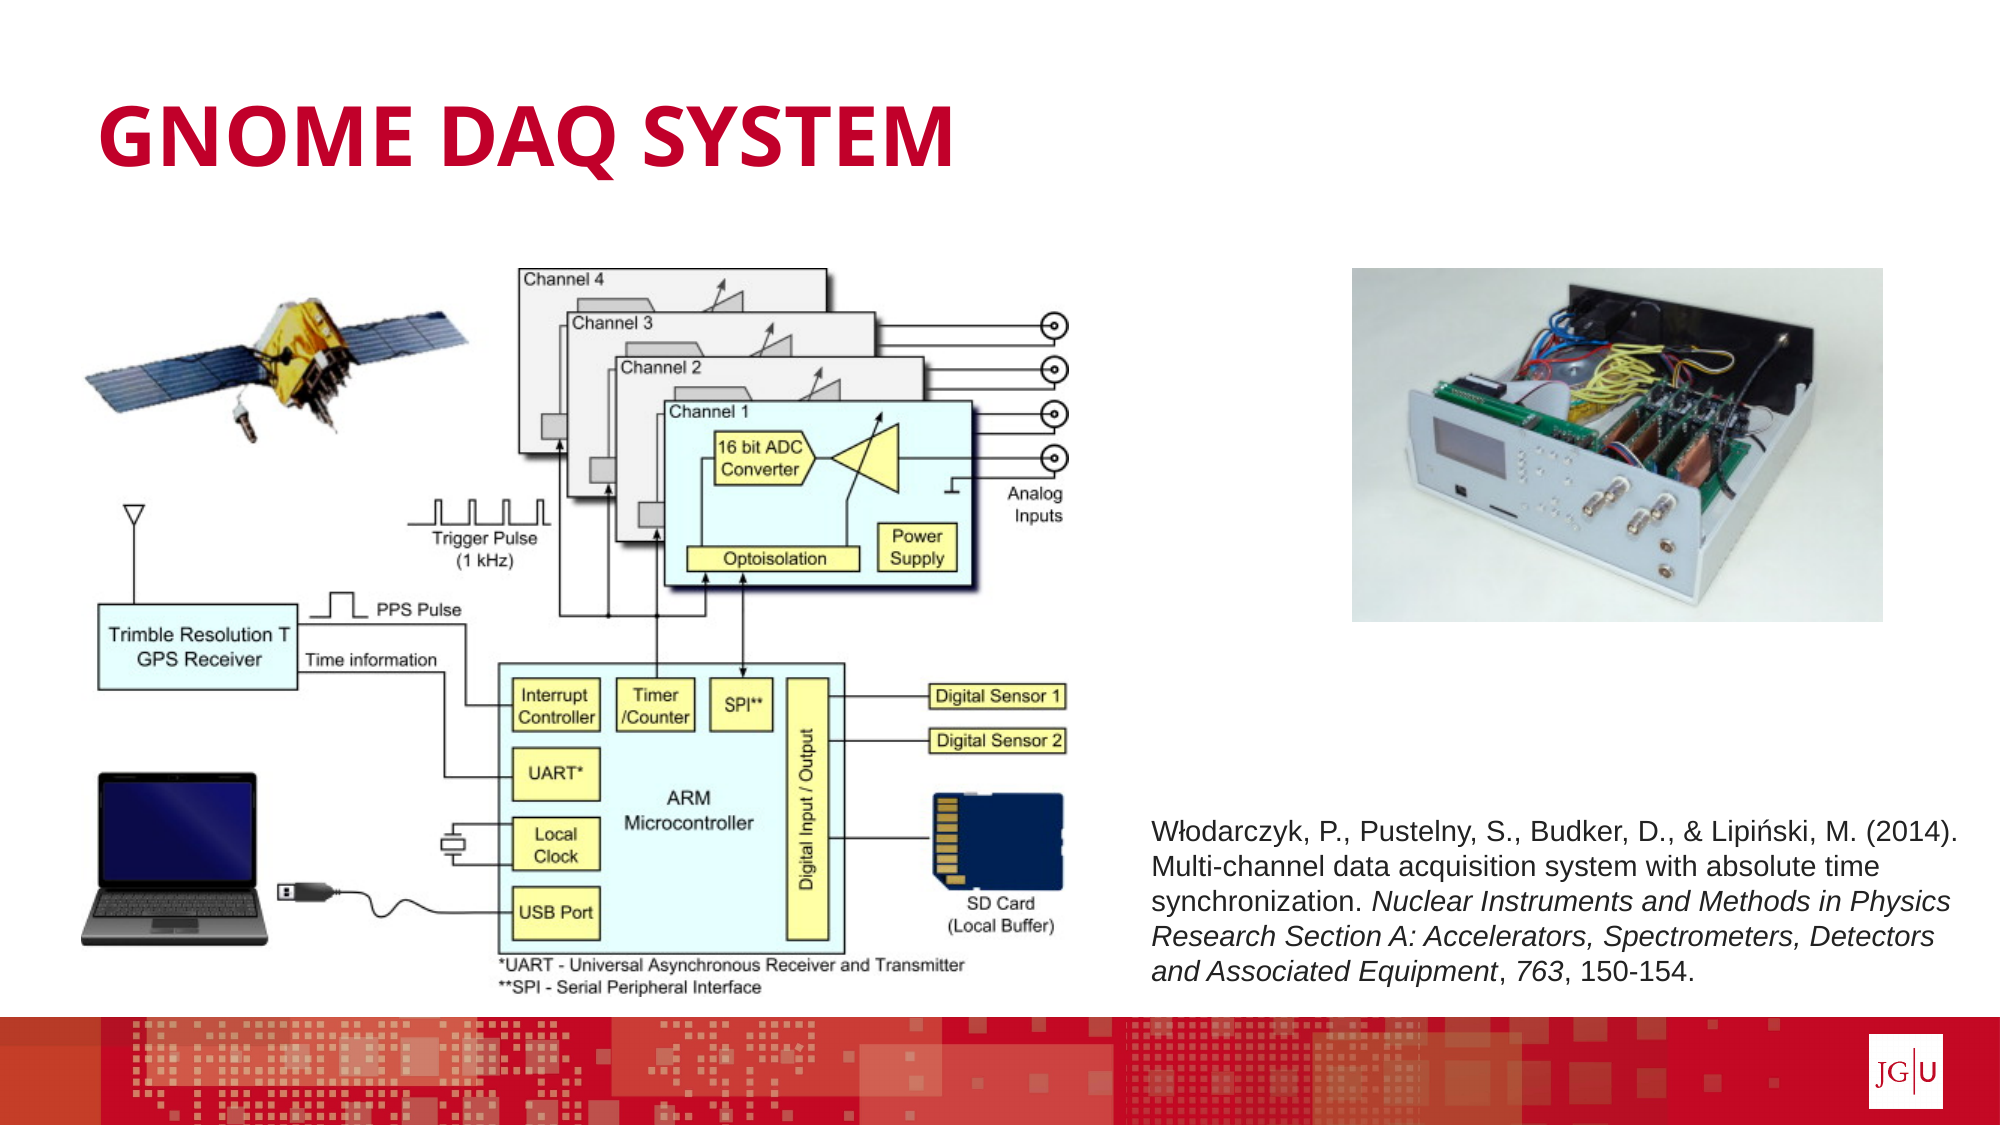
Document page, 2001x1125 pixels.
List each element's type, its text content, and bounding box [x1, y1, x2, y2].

text_box Włodarczyk, P., Pustelny, S., Budker, D., & Lipiński, M. (2014). Multi-channel data acquisition system with absolute time synchronization. Nuclear Instruments and Methods in Physics Research Section A: Accelerators, Spectrometers, Detectors and Associated Equipment, 763, 150-154. [1136, 805, 2000, 995]
title GNOME DAQ system [81, 87, 1750, 243]
picture [0, 1017, 2000, 1125]
picture [81, 268, 1069, 997]
picture [1352, 268, 1883, 622]
